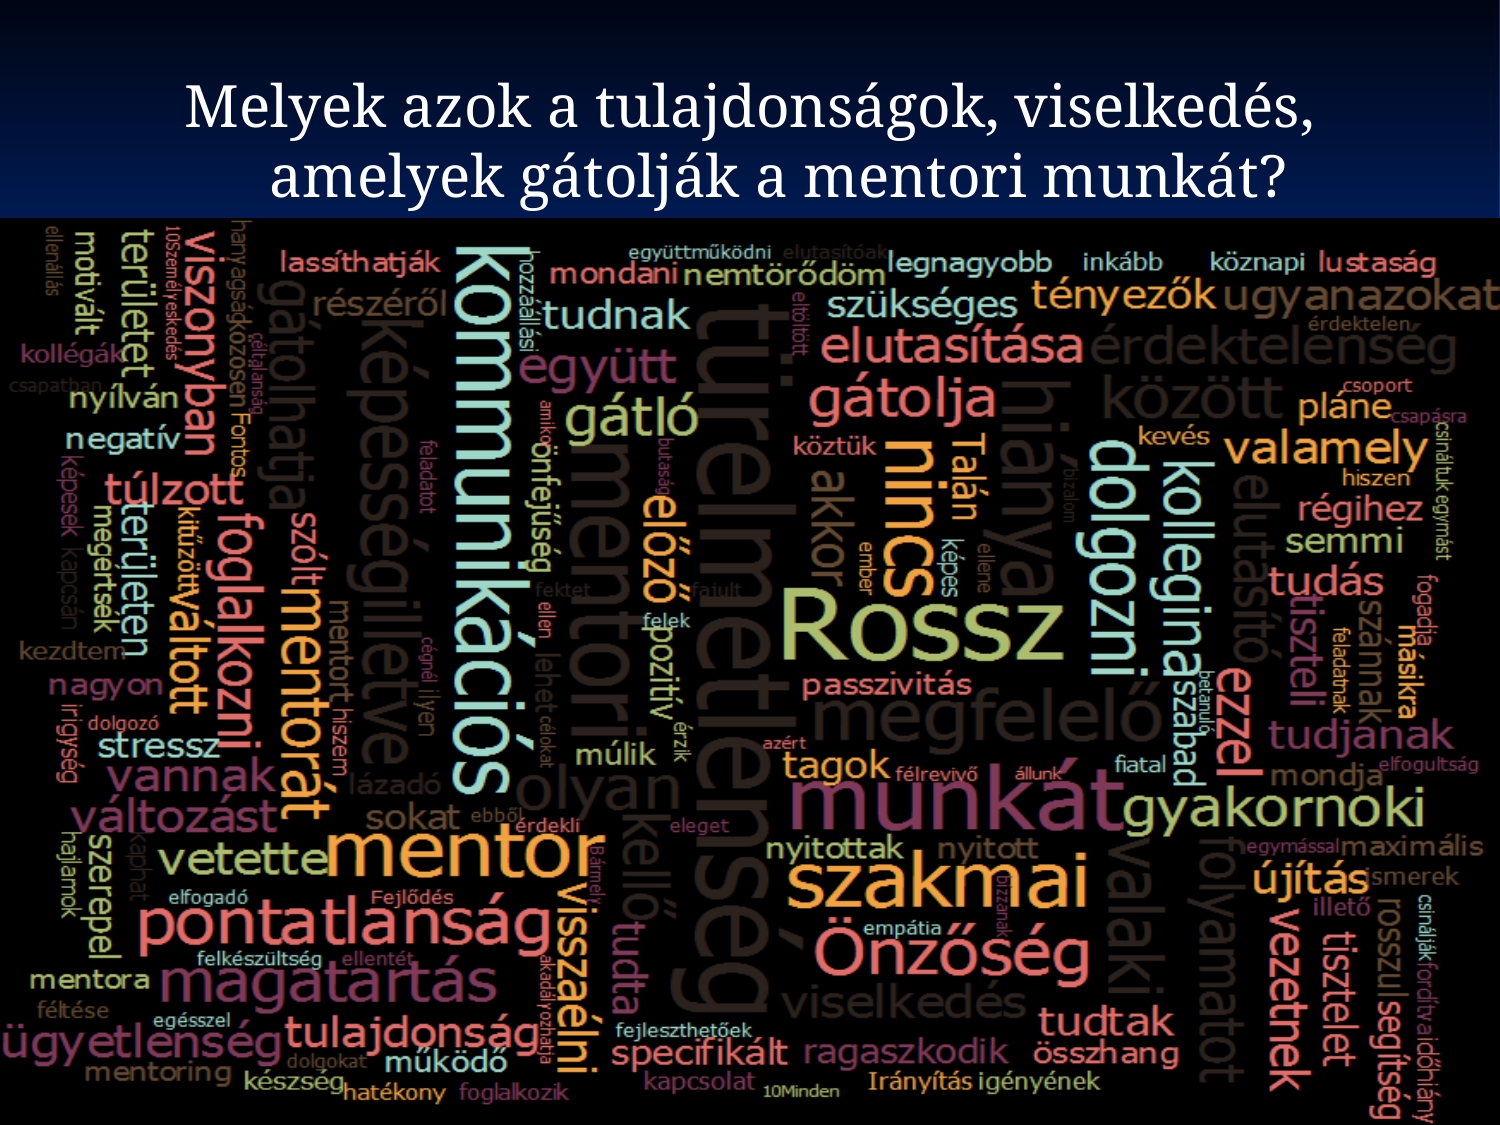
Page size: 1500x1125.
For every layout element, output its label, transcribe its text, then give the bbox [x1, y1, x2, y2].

picture [0, 218, 1500, 1125]
title Melyek azok a tulajdonságok, viselkedés, amelyek gátolják a mentori munkát? [75, 45, 1425, 217]
